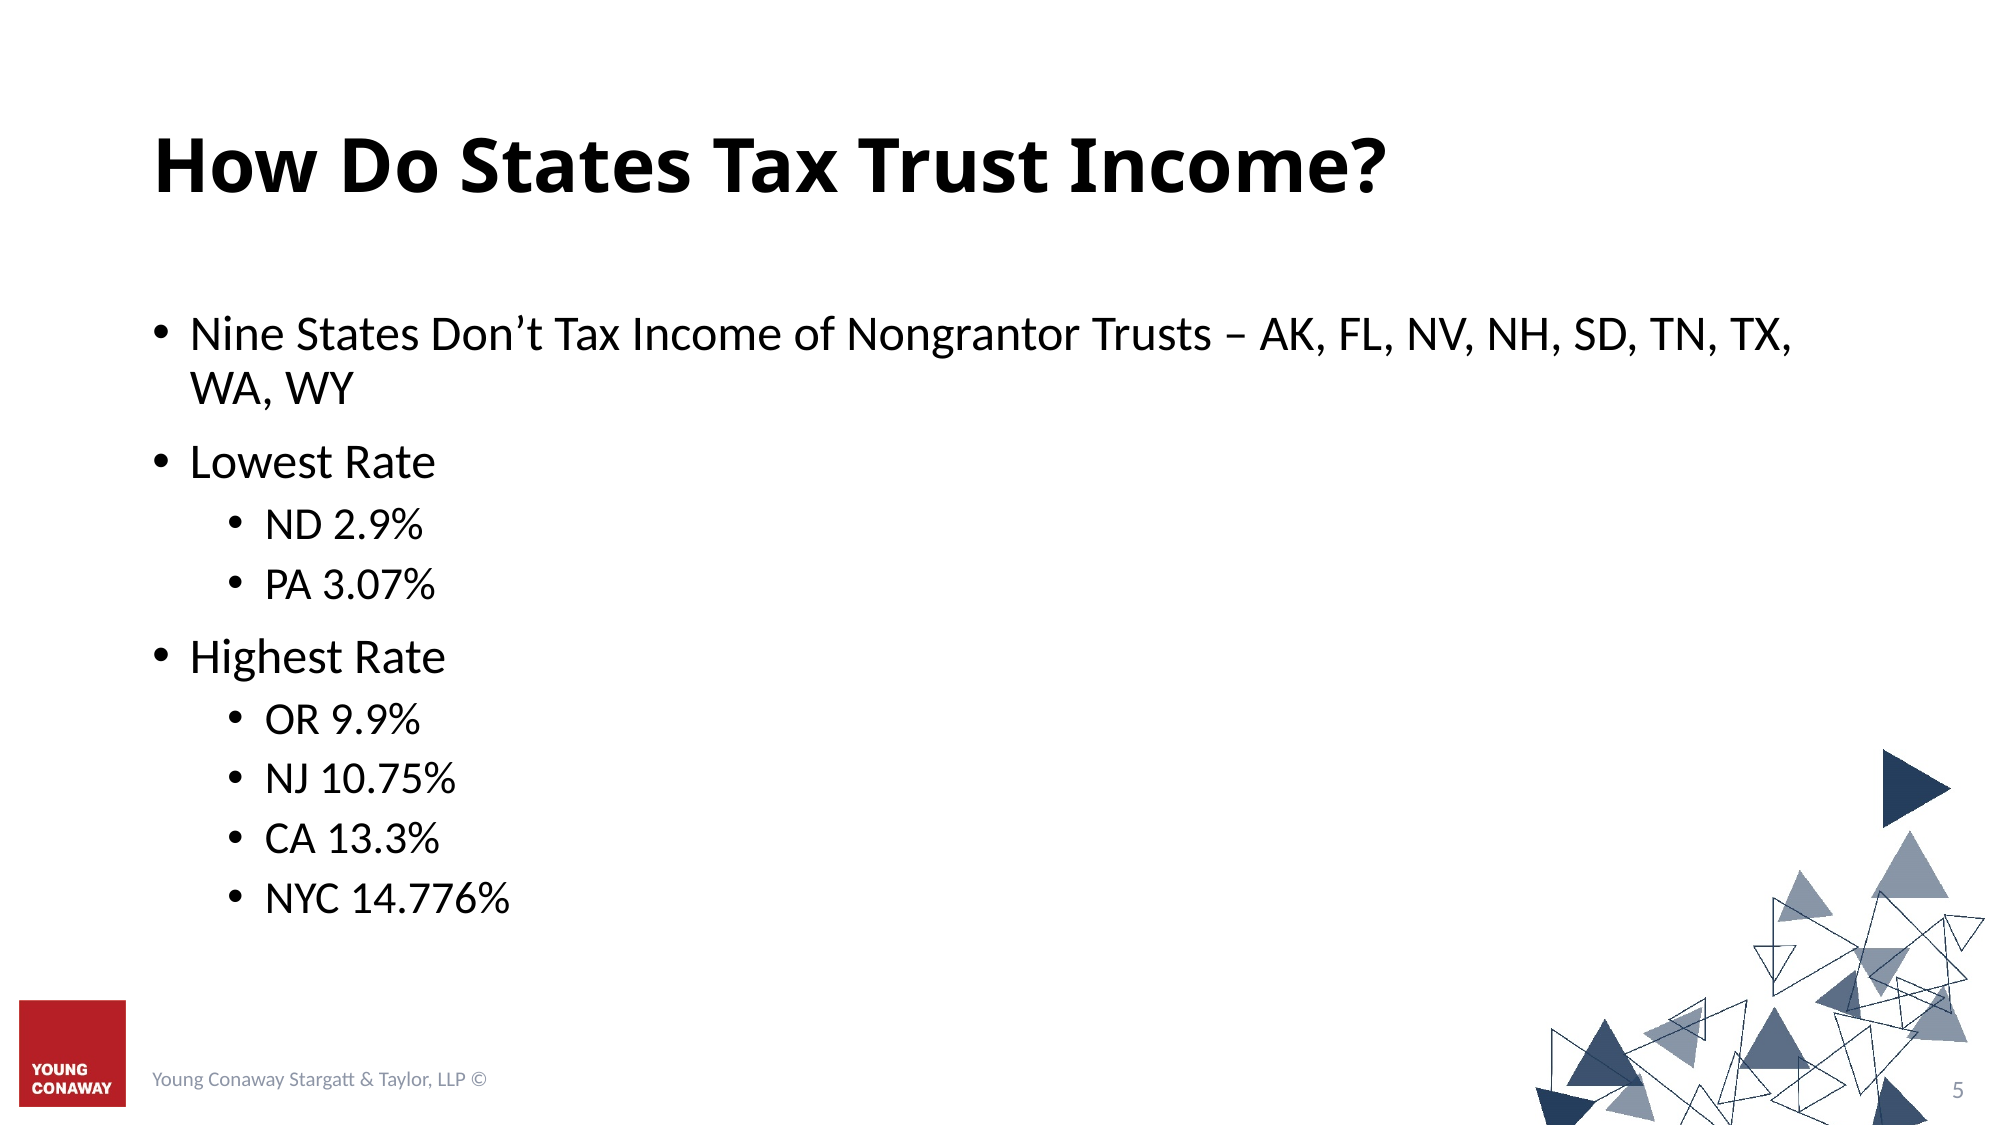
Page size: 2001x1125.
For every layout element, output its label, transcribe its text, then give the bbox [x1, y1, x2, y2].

title How Do States Tax Trust Income? [137, 59, 1863, 278]
picture [19, 1000, 126, 1107]
list Nine States Don’t Tax Income of Nongrantor Trusts – AK, FL, NV, NH, SD, TN, TX, WA, WY Lowest Rate ND 2.9% PA 3.07% Highest Rate OR 9.9% NJ 10.75% CA 13.3% NYC 14.776% [137, 299, 1863, 1014]
picture [1535, 749, 1985, 1125]
slide_number 4 [1529, 1058, 1980, 1118]
footer Young Conaway Stargatt & Taylor, LLP © [137, 1047, 813, 1108]
